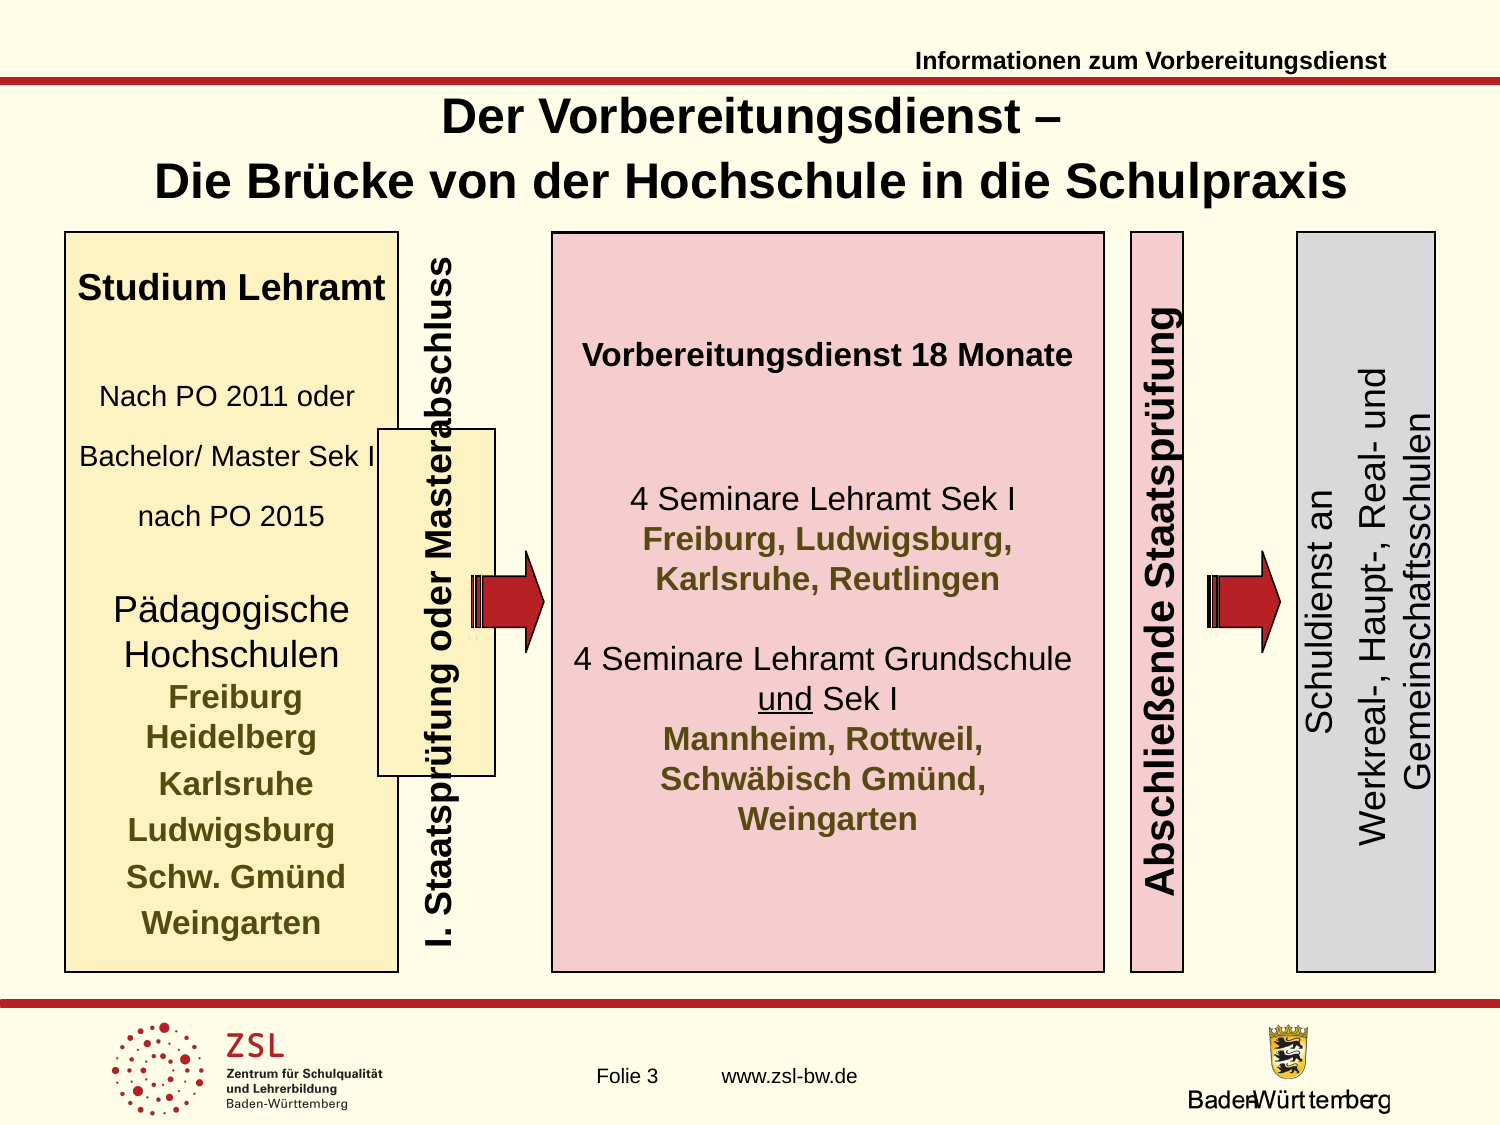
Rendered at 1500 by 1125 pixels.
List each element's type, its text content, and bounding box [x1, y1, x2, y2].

slide_number Folie 3 www.zsl-bw.de [596, 1062, 894, 1088]
footer Informationen zum Vorbereitungsdienst [395, 44, 1388, 75]
picture [0, 999, 1500, 1125]
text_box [64, 231, 1436, 973]
picture [1187, 1023, 1390, 1116]
text_box Der Vorbereitungsdienst – Die Brücke von der Hochschule in die Schulpraxis [20, 75, 1498, 216]
